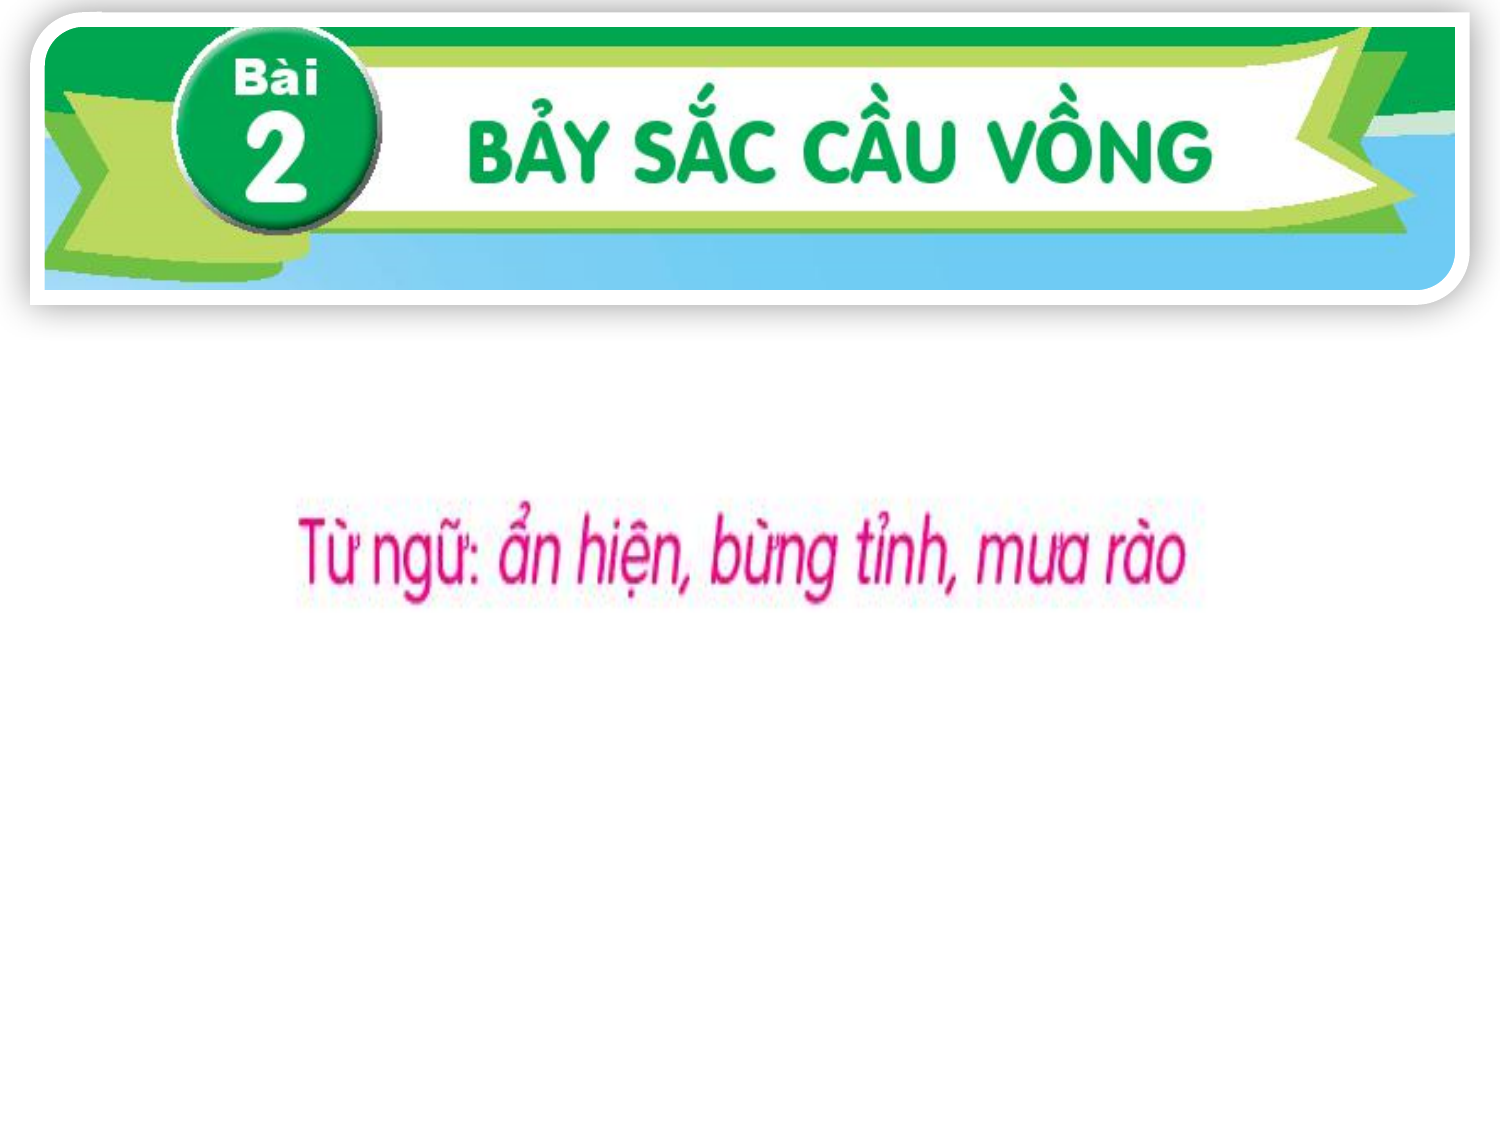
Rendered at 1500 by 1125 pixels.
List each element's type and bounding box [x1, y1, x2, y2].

picture [37, 19, 1463, 298]
picture [224, 450, 1276, 688]
